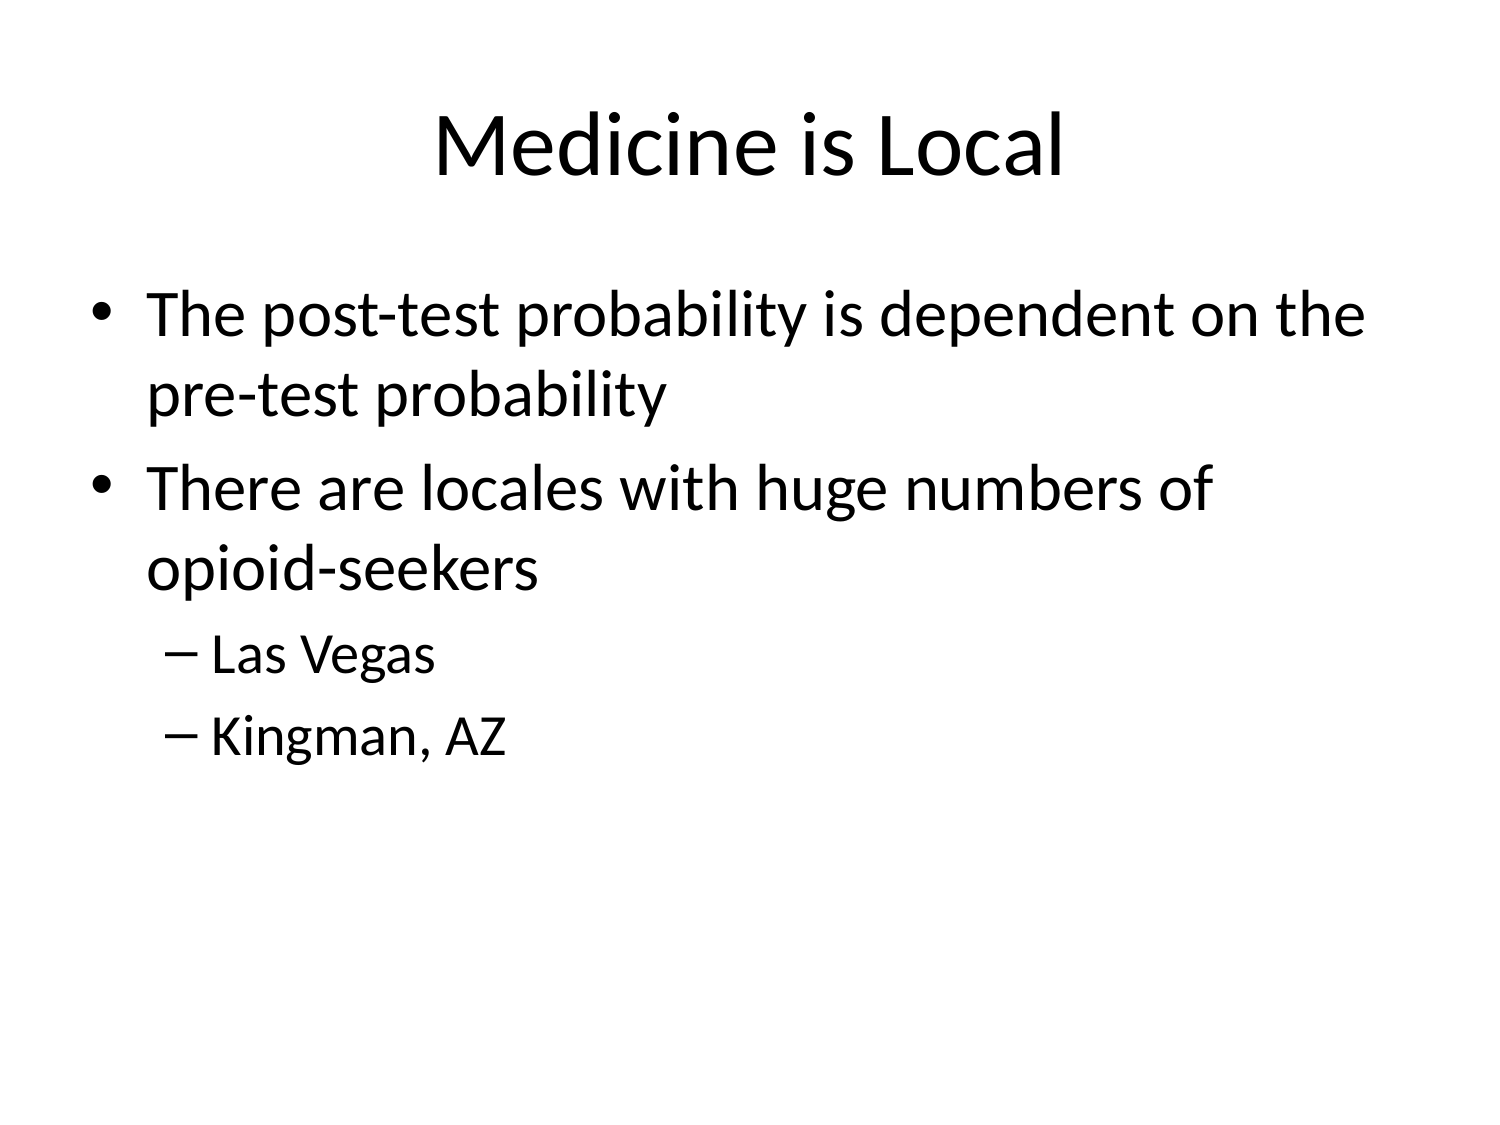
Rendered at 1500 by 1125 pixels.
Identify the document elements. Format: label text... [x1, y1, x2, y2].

title Medicine is Local [75, 45, 1425, 233]
list The post-test probability is dependent on the pre-test probability There are locales with huge numbers of opioid-seekers Las Vegas Kingman, AZ [75, 262, 1425, 1005]
